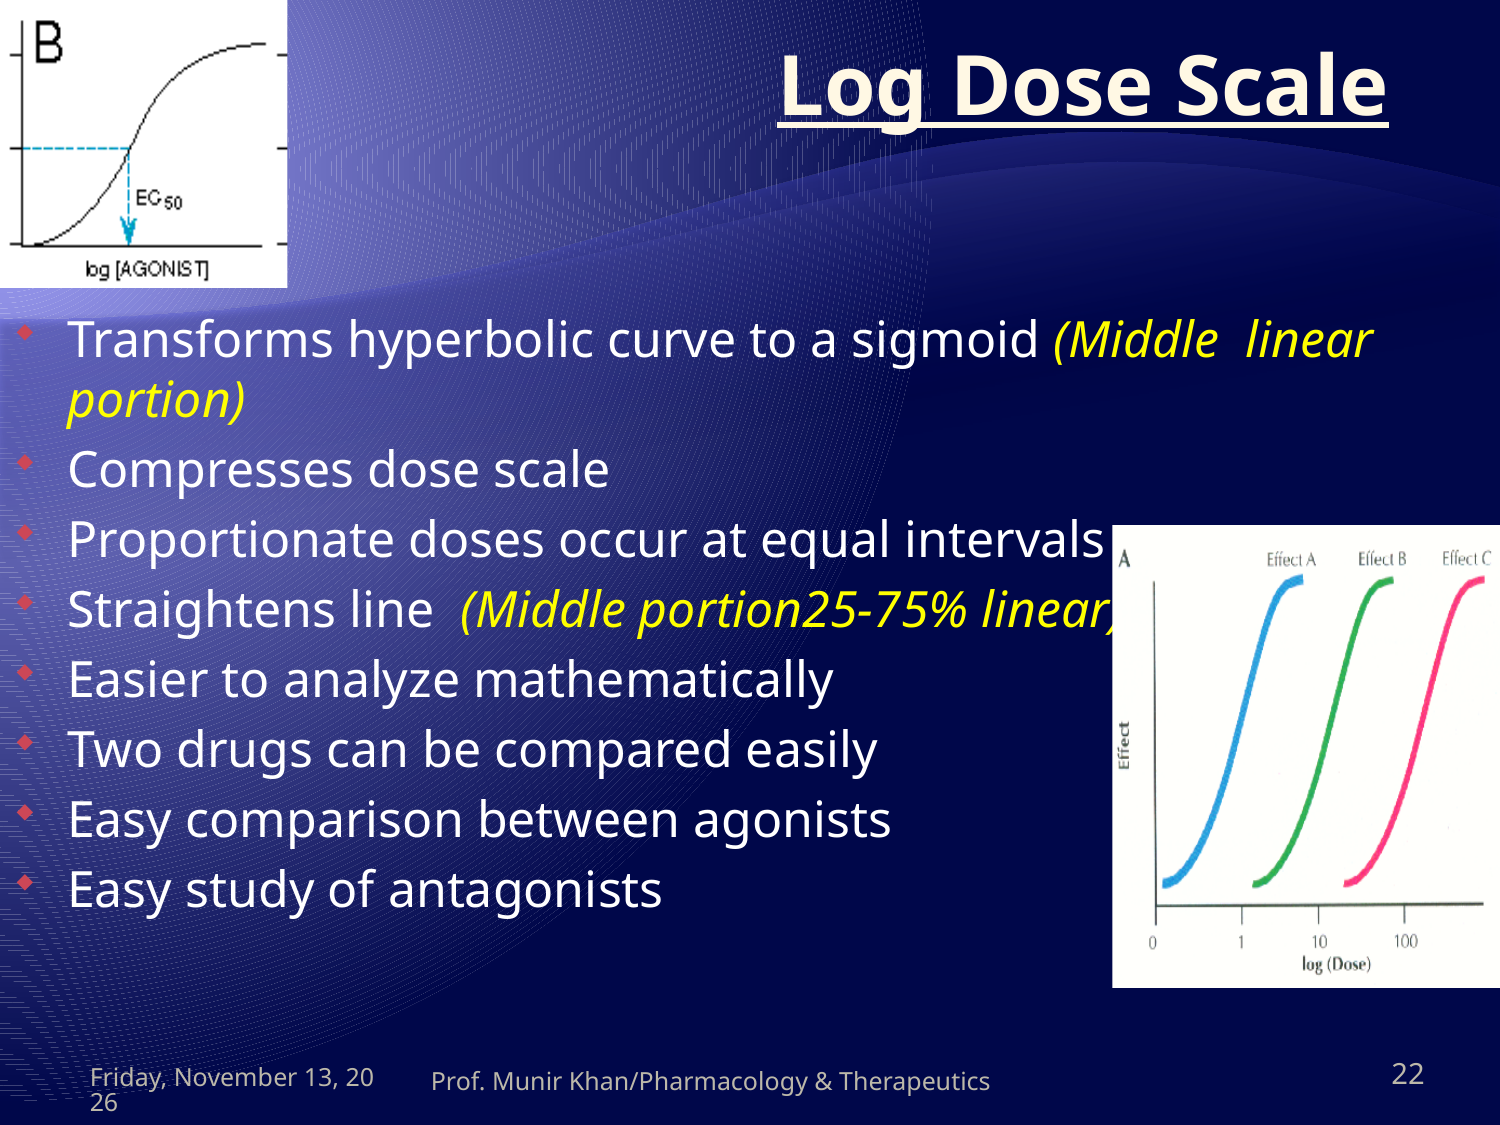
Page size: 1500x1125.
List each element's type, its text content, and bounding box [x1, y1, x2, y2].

text_box Transforms hyperbolic curve to a sigmoid (Middle linear portion) Compresses dose scale Proportionate doses occur at equal intervals Straightens line (Middle portion25-75% linear) Easier to analyze mathematically Two drugs can be compared easily Easy comparison between agonists Easy study of antagonists [0, 299, 1463, 975]
text_box Log Dose Scale [762, 24, 1500, 213]
footer Prof. Munir Khan/Pharmacology & Therapeutics [399, 1042, 1038, 1103]
picture [0, 0, 288, 288]
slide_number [75, 1042, 399, 1103]
slide_number 22 [1337, 1042, 1425, 1103]
picture [1112, 524, 1500, 988]
